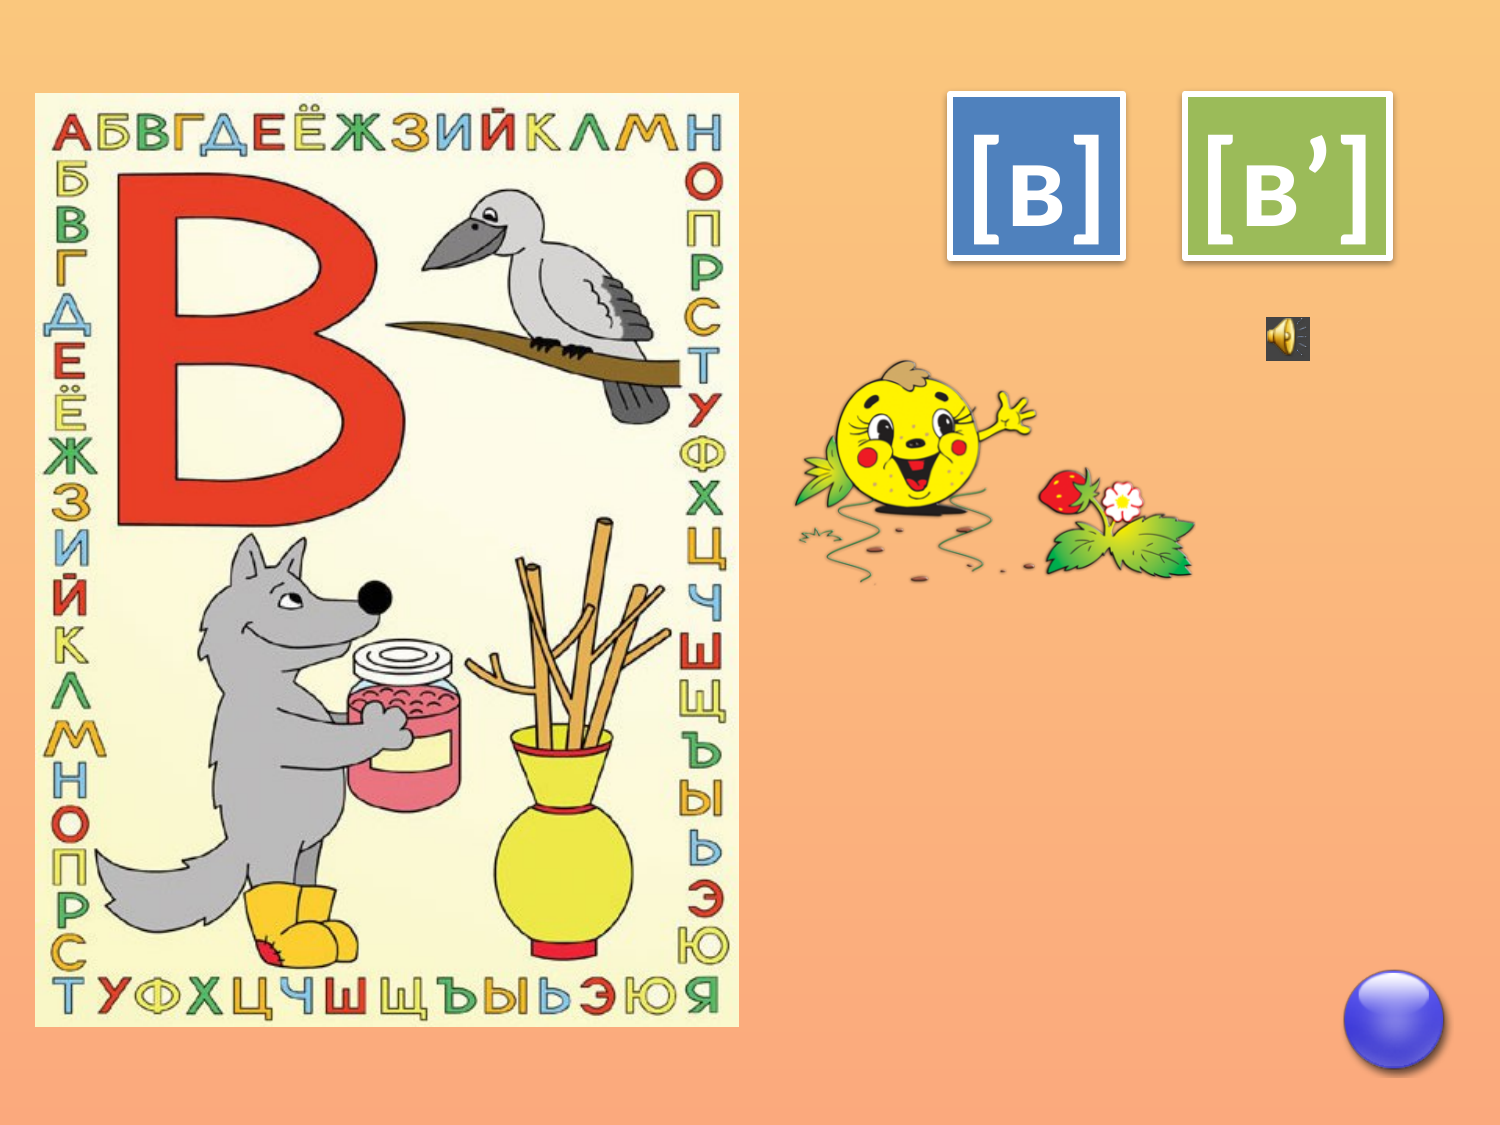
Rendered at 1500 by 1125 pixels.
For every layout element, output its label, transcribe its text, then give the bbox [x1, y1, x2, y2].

picture [34, 93, 739, 1027]
picture [1335, 960, 1454, 1079]
text_box [в’] [1182, 91, 1393, 261]
picture [784, 351, 1196, 587]
picture [1265, 316, 1312, 362]
text_box [в] [947, 91, 1126, 261]
